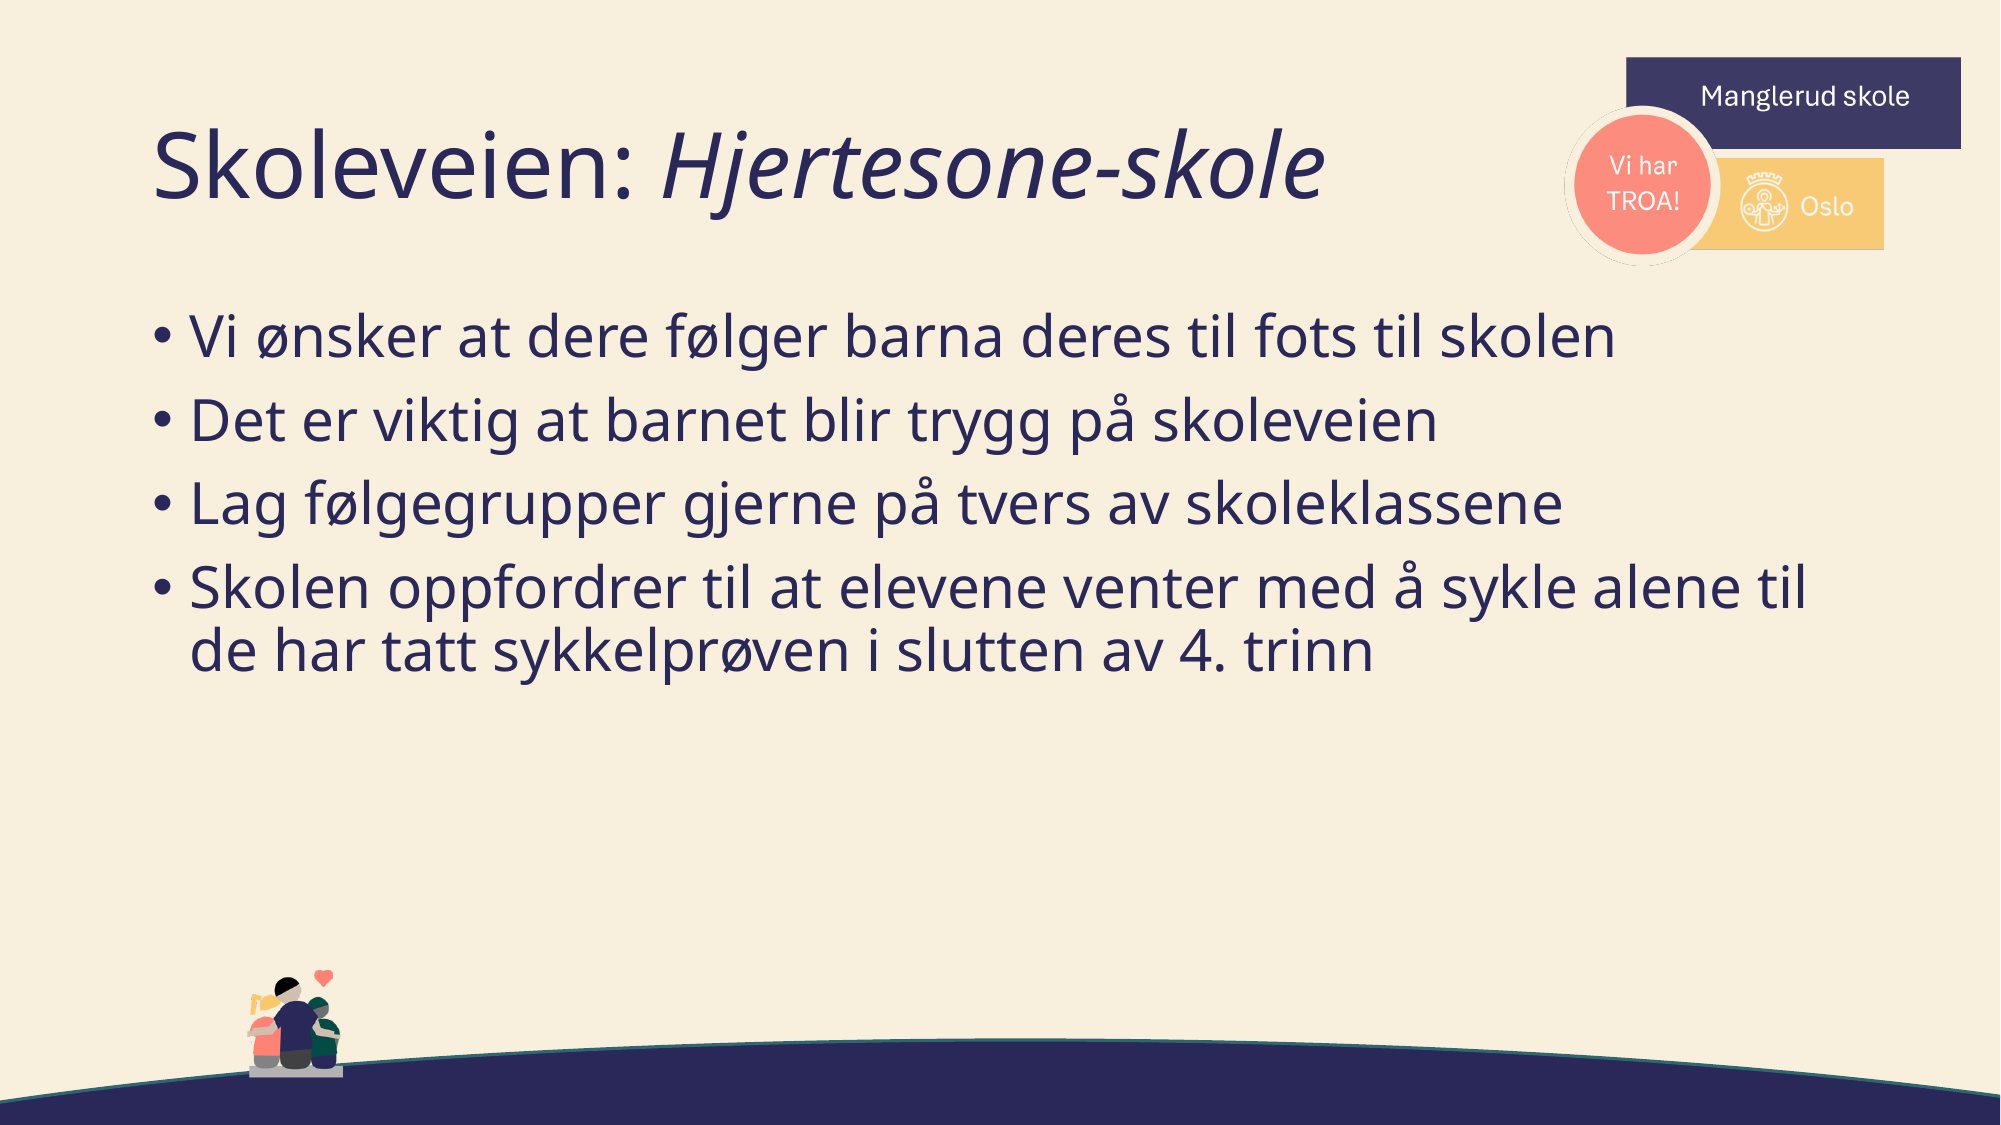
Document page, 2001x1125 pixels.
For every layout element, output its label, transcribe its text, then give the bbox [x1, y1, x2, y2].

title Skoleveien: Hjertesone-skole [137, 59, 1863, 278]
list Vi ønsker at dere følger barna deres til fots til skolen Det er viktig at barnet blir trygg på skoleveien Lag følgegrupper gjerne på tvers av skoleklassene Skolen oppfordrer til at elevene venter med å sykle alene til de har tatt sykkelprøven i slutten av 4. trinn [137, 299, 1863, 1014]
picture [230, 1014, 363, 1082]
